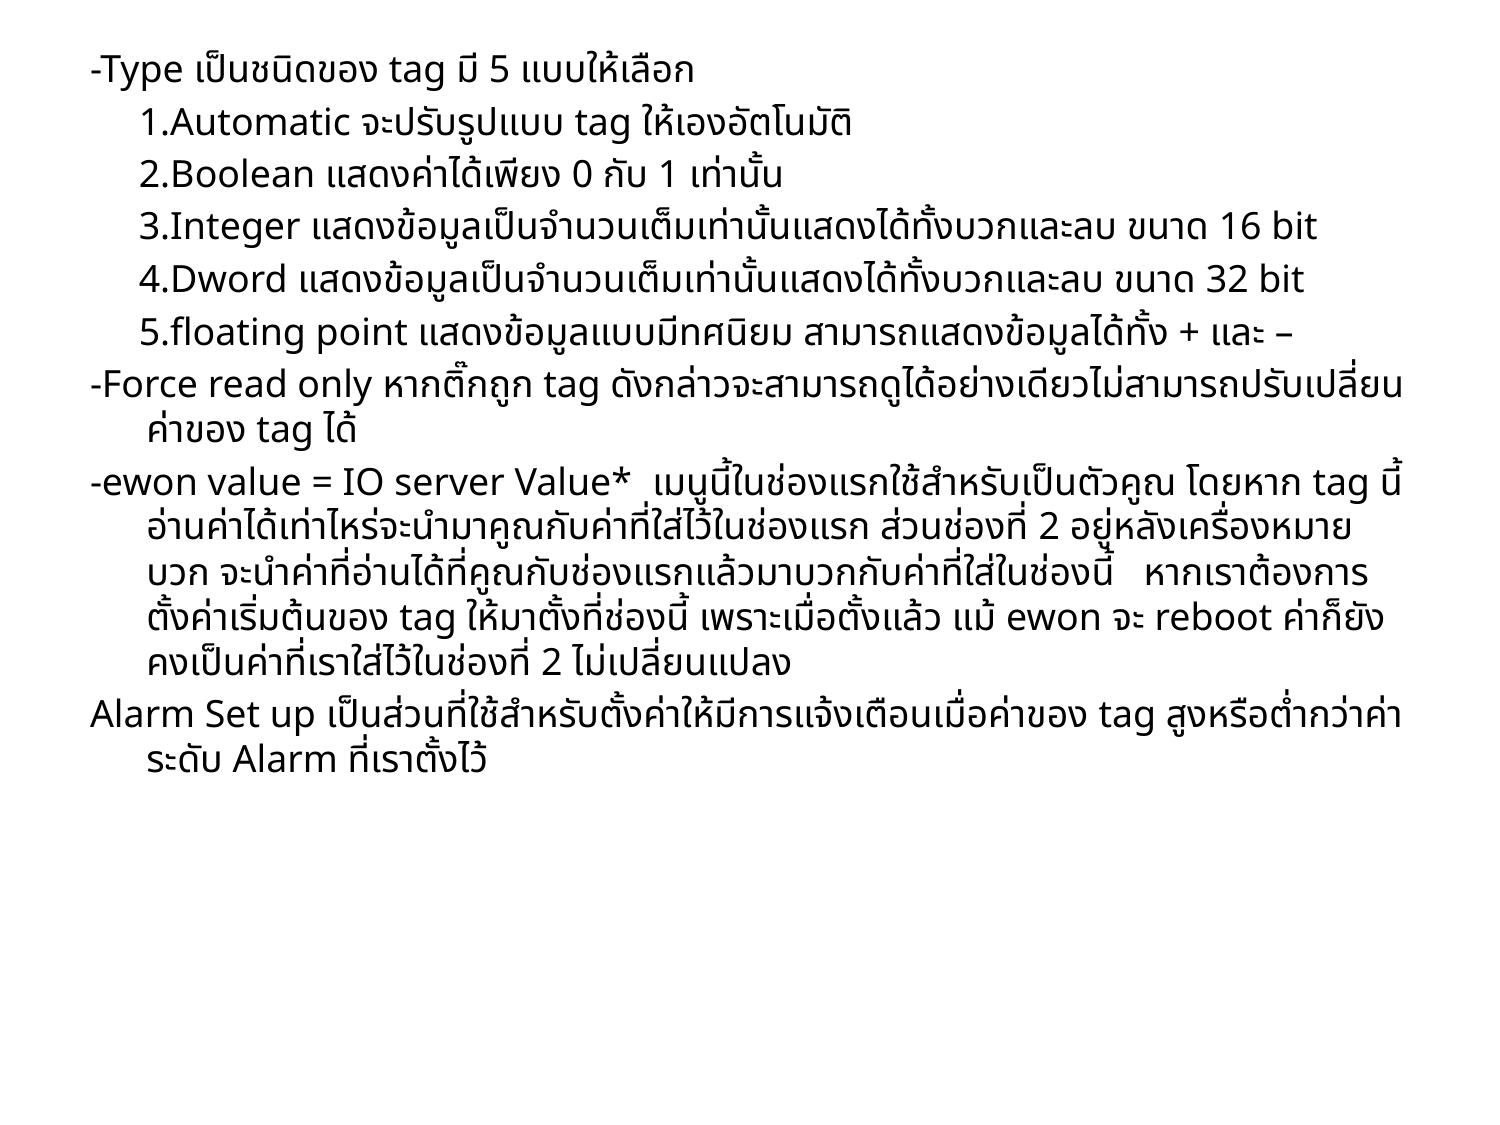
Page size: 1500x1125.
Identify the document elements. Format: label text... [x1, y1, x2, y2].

list -Type เป็นชนิดของ tag มี 5 แบบให้เลือก 1.Automatic จะปรับรูปแบบ tag ให้เองอัตโนมัติ 2.Boolean แสดงค่าได้เพียง 0 กับ 1 เท่านั้น 3.Integer แสดงข้อมูลเป็นจำนวนเต็มเท่านั้นแสดงได้ทั้งบวกและลบ ขนาด 16 bit 4.Dword แสดงข้อมูลเป็นจำนวนเต็มเท่านั้นแสดงได้ทั้งบวกและลบ ขนาด 32 bit 5.floating point แสดงข้อมูลแบบมีทศนิยม สามารถแสดงข้อมูลได้ทั้ง + และ – -Force read only หากติ๊กถูก tag ดังกล่าวจะสามารถดูได้อย่างเดียวไม่สามารถปรับเปลี่ยนค่าของ tag ได้ -ewon value = IO server Value* เมนูนี้ในช่องแรกใช้สำหรับเป็นตัวคูณ โดยหาก tag นี้อ่านค่าได้เท่าไหร่จะนำมาคูณกับค่าที่ใส่ไว้ในช่องแรก ส่วนช่องที่ 2 อยู่หลังเครื่องหมายบวก จะนำค่าที่อ่านได้ที่คูณกับช่องแรกแล้วมาบวกกับค่าที่ใส่ในช่องนี้ หากเราต้องการตั้งค่าเริ่มต้นของ tag ให้มาตั้งที่ช่องนี้ เพราะเมื่อตั้งแล้ว แม้ ewon จะ reboot ค่าก็ยังคงเป็นค่าที่เราใส่ไว้ในช่องที่ 2 ไม่เปลี่ยนแปลง Alarm Set up เป็นส่วนที่ใช้สำหรับตั้งค่าให้มีการแจ้งเตือนเมื่อค่าของ tag สูงหรือต่ำกว่าค่าระดับ Alarm ที่เราตั้งไว้ [75, 37, 1425, 1005]
